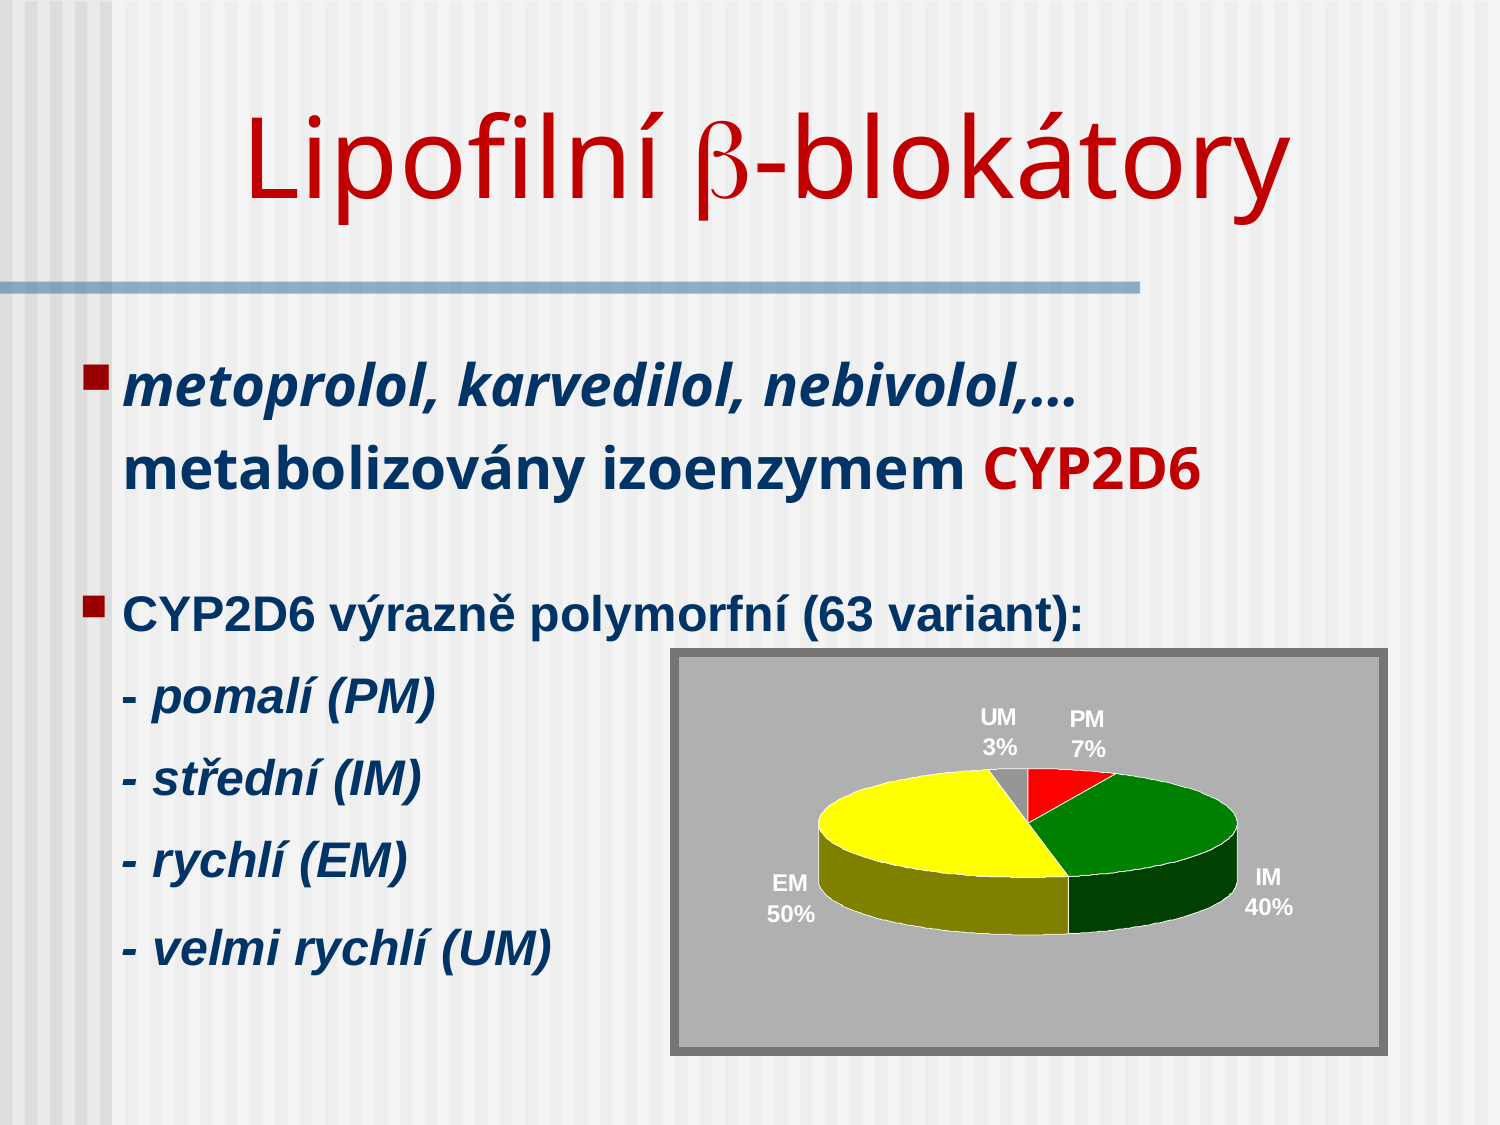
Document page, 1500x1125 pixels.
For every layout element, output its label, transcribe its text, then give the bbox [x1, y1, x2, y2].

text_box Lipofilní -blokátory [62, 68, 1471, 256]
list metoprolol, karvedilol, nebivolol,… metabolizovány izoenzymem CYP2D6 CYP2D6 výrazně polymorfní (63 variant): - pomalí (PM) - střední (IM) - rychlí (EM) - velmi rychlí (UM) [64, 326, 1500, 1125]
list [678, 656, 1379, 1048]
